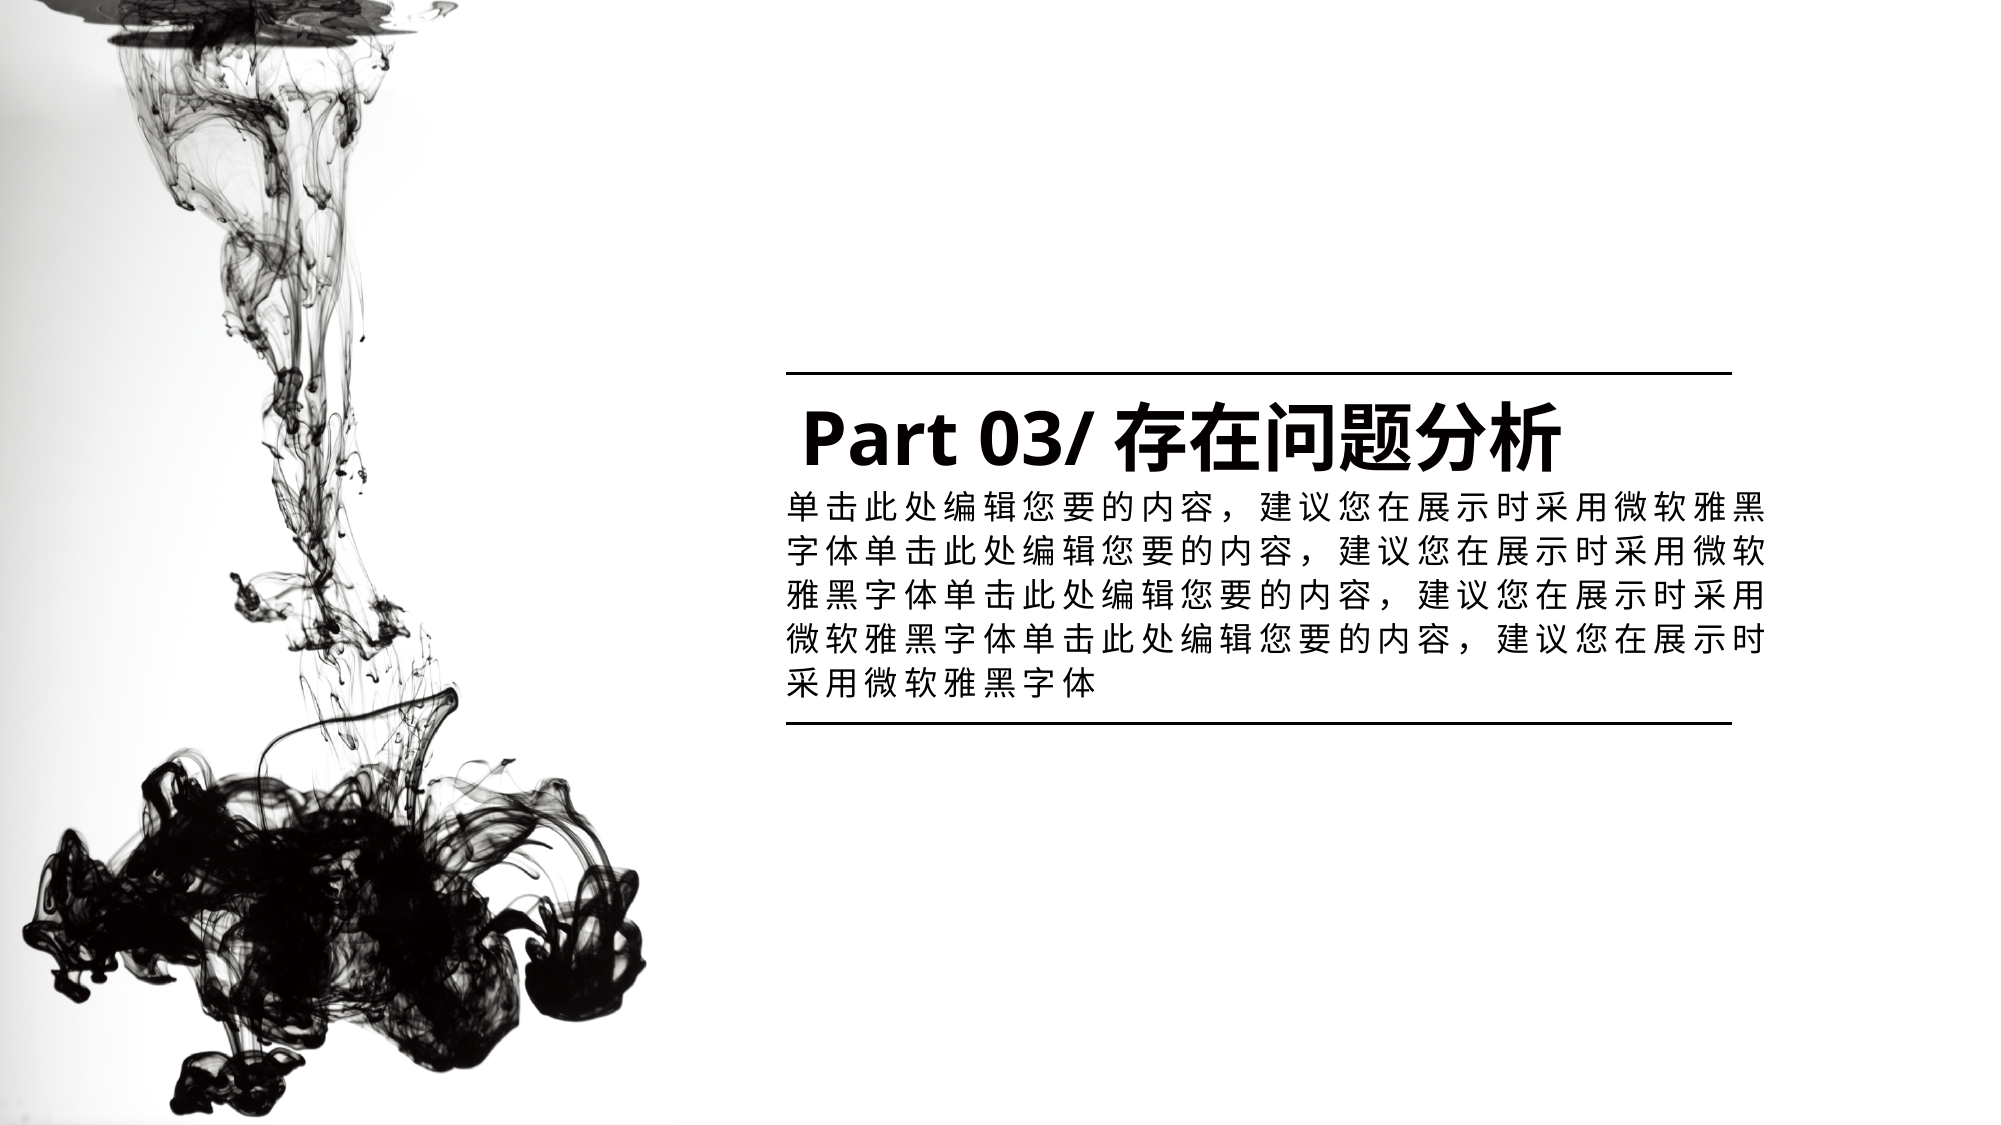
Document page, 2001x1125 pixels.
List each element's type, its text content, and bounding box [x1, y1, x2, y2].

text_box 单击此处编辑您要的内容，建议您在展示时采用微软雅黑字体单击此处编辑您要的内容，建议您在展示时采用微软雅黑字体单击此处编辑您要的内容，建议您在展示时采用微软雅黑字体单击此处编辑您要的内容，建议您在展示时采用微软雅黑字体 [785, 482, 1813, 703]
text_box Part 03/存在问题分析 [785, 383, 1705, 482]
picture [0, 0, 674, 1125]
